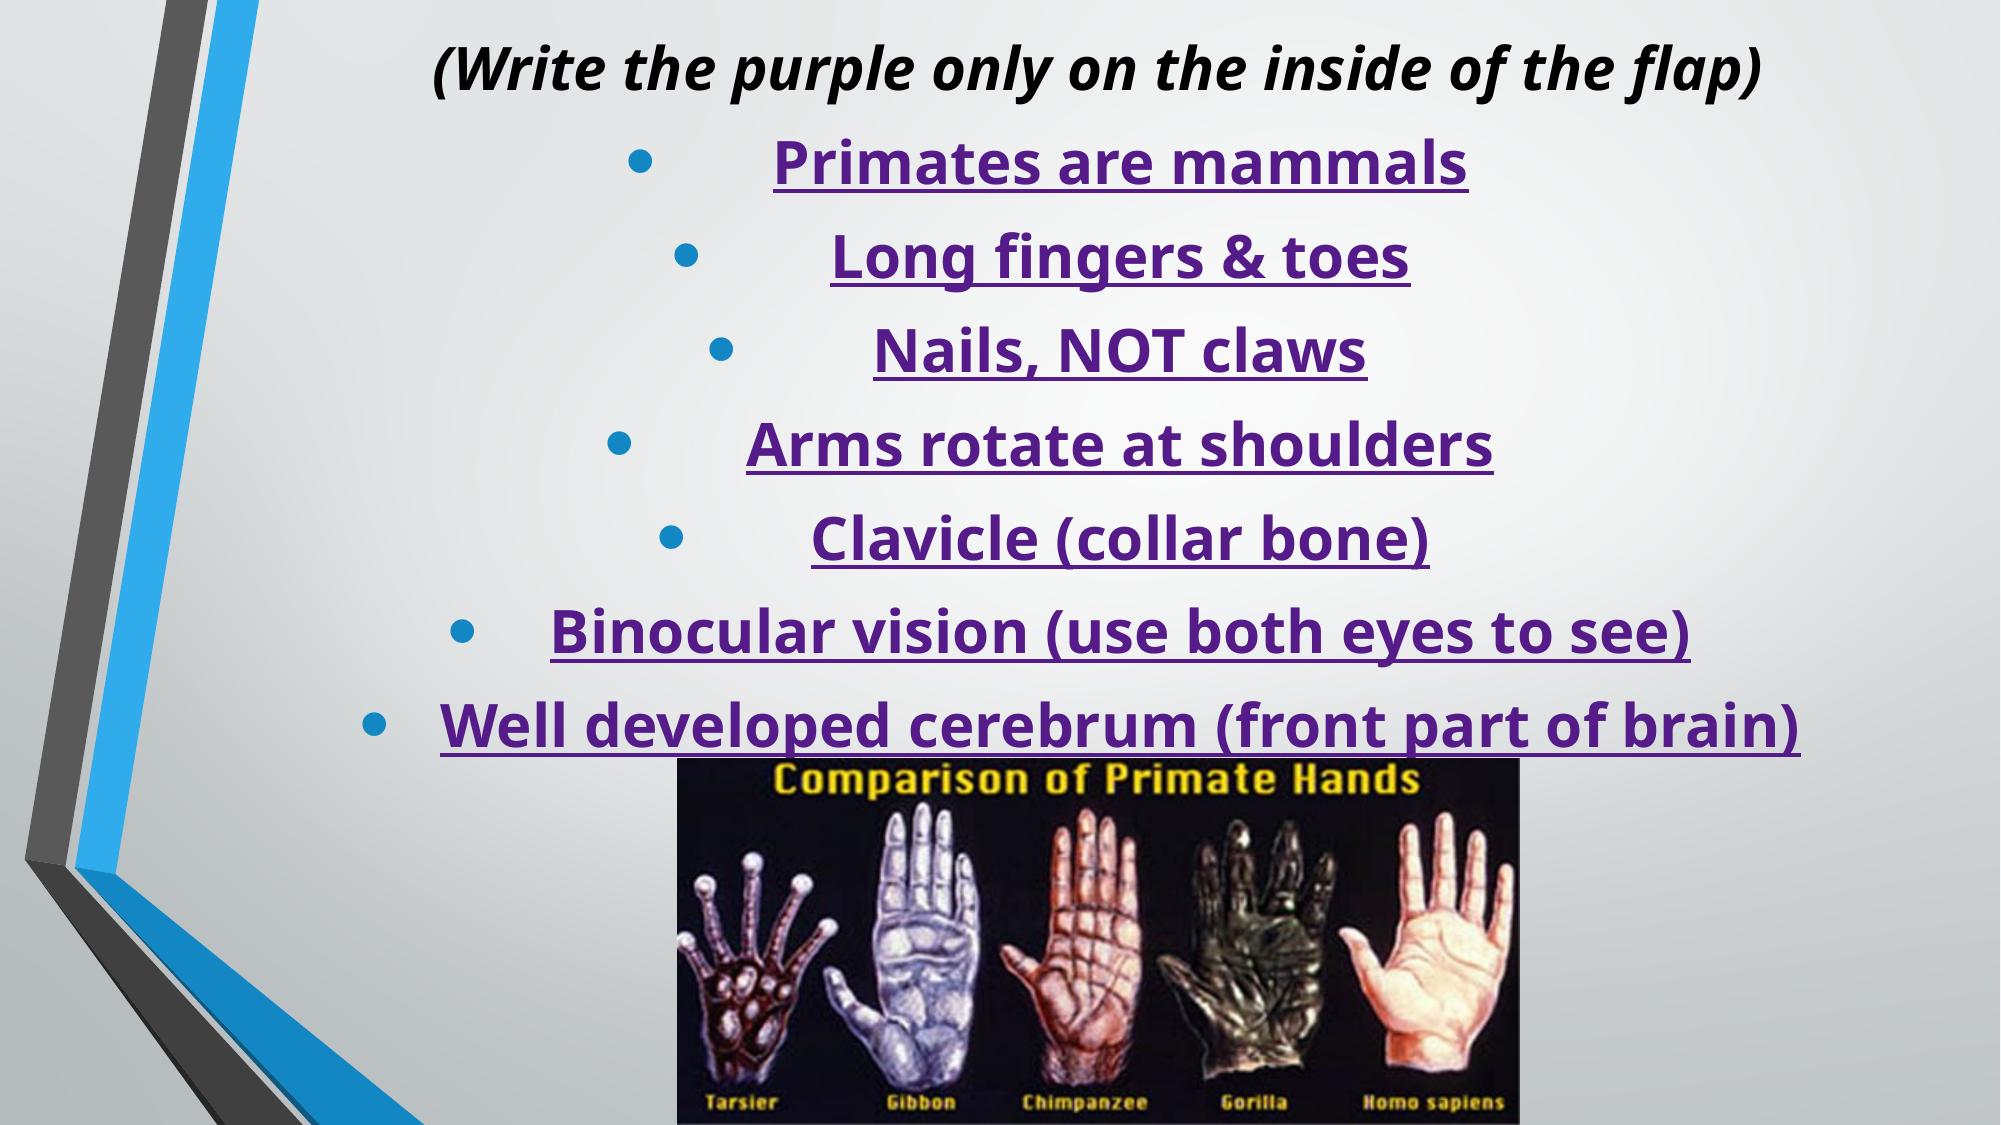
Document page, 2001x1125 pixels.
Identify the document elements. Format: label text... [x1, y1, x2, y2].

list (Write the purple only on the inside of the flap) Primates are mammals Long fingers & toes Nails, NOT claws Arms rotate at shoulders Clavicle (collar bone) Binocular vision (use both eyes to see) Well developed cerebrum (front part of brain) [243, 22, 1954, 768]
picture [677, 757, 1520, 1125]
